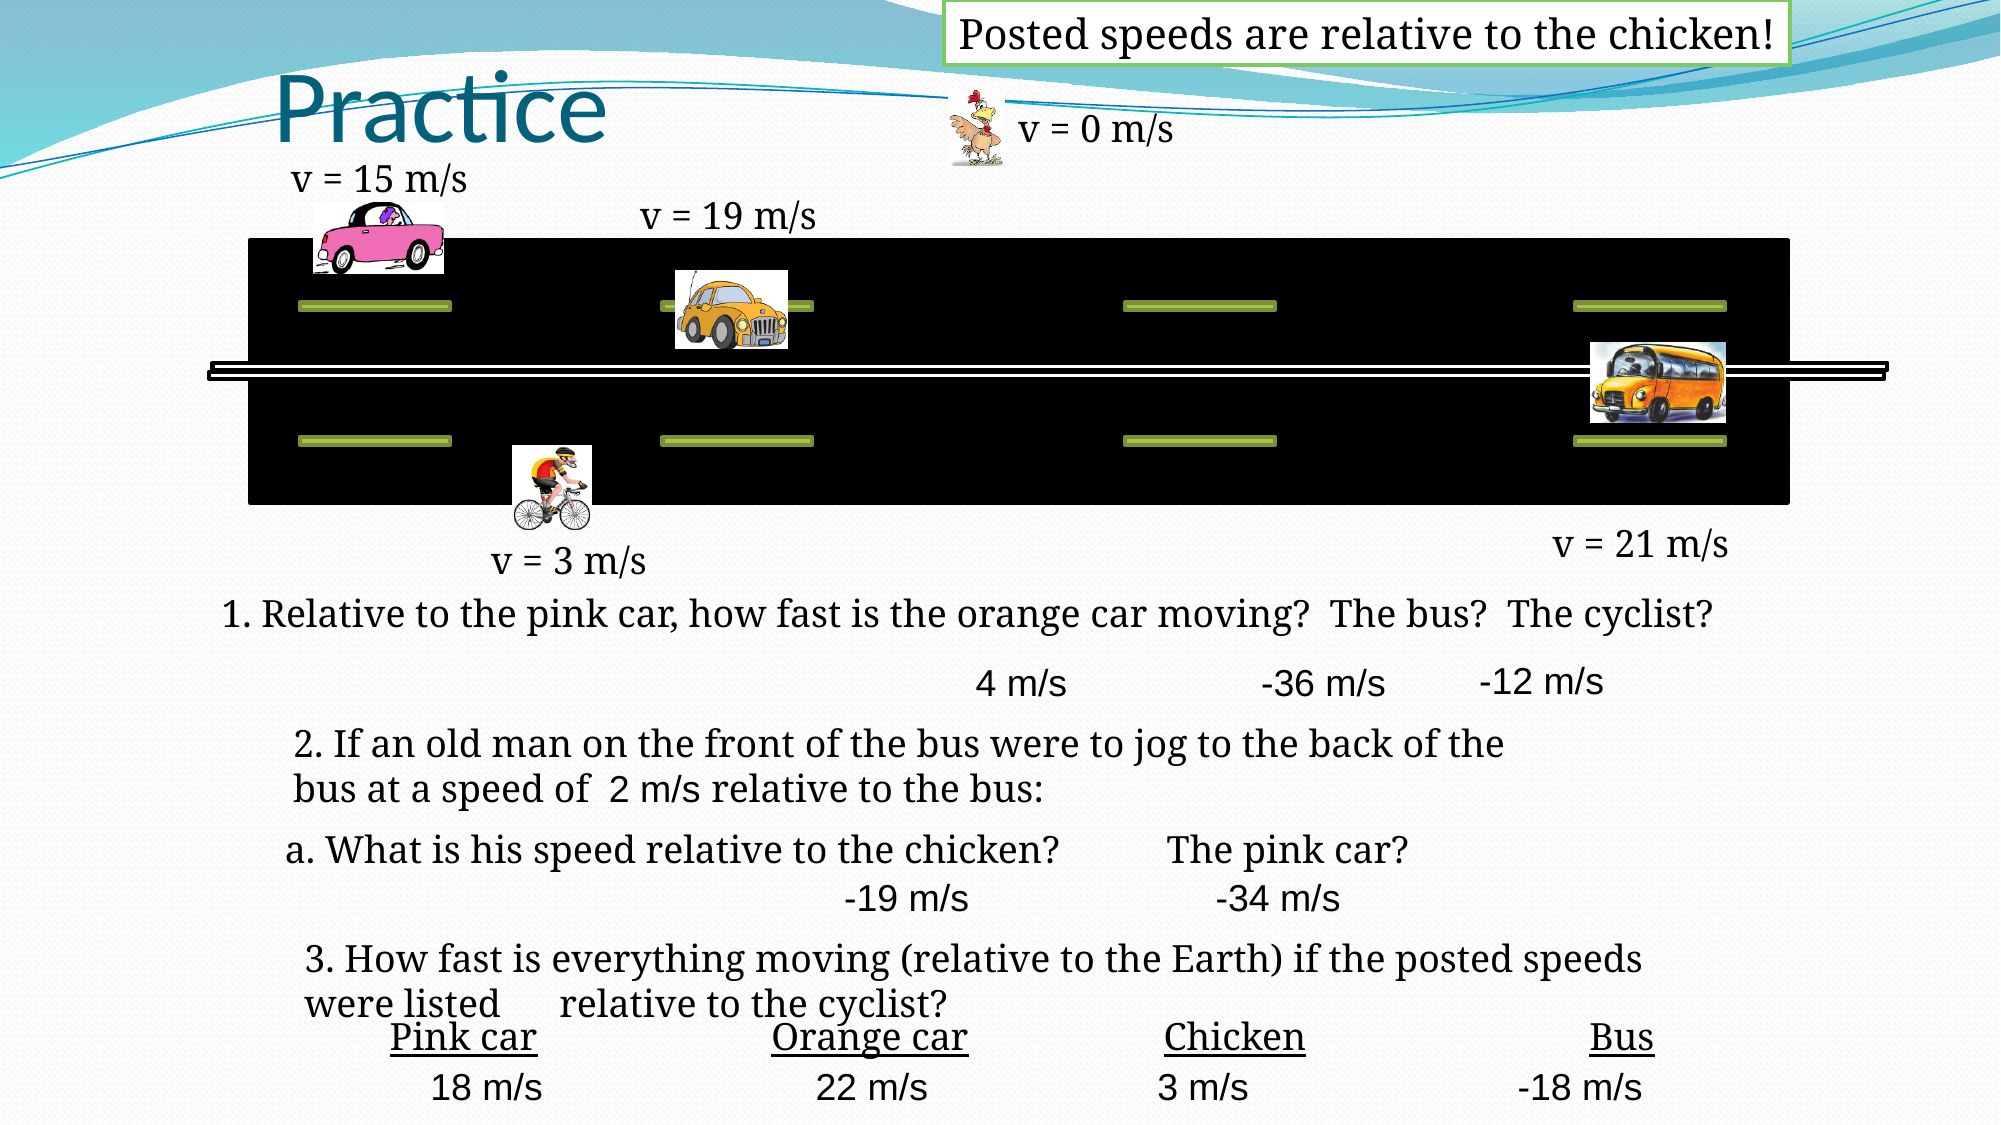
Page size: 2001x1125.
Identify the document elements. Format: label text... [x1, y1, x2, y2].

text_box a. What is his speed relative to the chicken? The pink car? [270, 818, 1426, 879]
text_box [207, 370, 1583, 381]
text_box Posted speeds are relative to the chicken! [942, 0, 1792, 67]
text_box 18 m/s [415, 1056, 558, 1116]
text_box [298, 300, 452, 312]
text_box 4 m/s [960, 651, 1083, 712]
text_box [794, 300, 814, 312]
text_box [1733, 370, 1886, 381]
text_box v = 19 m/s [624, 184, 900, 245]
picture [313, 202, 445, 274]
text_box [248, 381, 1790, 505]
text_box 3 m/s [1142, 1056, 1264, 1116]
text_box [1573, 435, 1727, 447]
text_box -36 m/s [1246, 651, 1401, 712]
text_box v = 3 m/s [476, 529, 752, 583]
text_box -34 m/s [1200, 866, 1356, 927]
text_box v = 21 m/s [1537, 512, 1813, 573]
text_box [210, 361, 1583, 370]
text_box 3. How fast is everything moving (relative to the Earth) if the posted speeds were listed relative to the cyclist? [289, 927, 1742, 1032]
title Practice [273, 0, 1624, 163]
text_box 22 m/s [800, 1056, 944, 1116]
text_box [1123, 435, 1277, 447]
text_box 2. If an old man on the front of the bus were to jog to the back of the bus at a speed of 2 m/s relative to the bus: [278, 712, 1554, 818]
picture [948, 90, 1005, 166]
text_box v = 0 m/s [1009, 97, 1279, 158]
text_box -12 m/s [1464, 649, 1620, 710]
picture [674, 270, 788, 350]
picture [1590, 342, 1726, 424]
text_box 1. Relative to the pink car, how fast is the orange car moving? The bus? The cyclist? [206, 583, 1730, 643]
text_box -19 m/s [829, 866, 985, 927]
text_box -18 m/s [1502, 1056, 1658, 1116]
text_box Pink car Orange car Chicken Bus [374, 1006, 1670, 1066]
picture [512, 445, 593, 530]
text_box [1733, 361, 1889, 372]
text_box [1573, 300, 1727, 312]
text_box [248, 238, 1790, 361]
text_box [1123, 300, 1277, 312]
text_box v = 15 m/s [276, 147, 552, 208]
text_box [298, 435, 452, 447]
text_box [660, 435, 814, 447]
text_box [660, 300, 667, 312]
